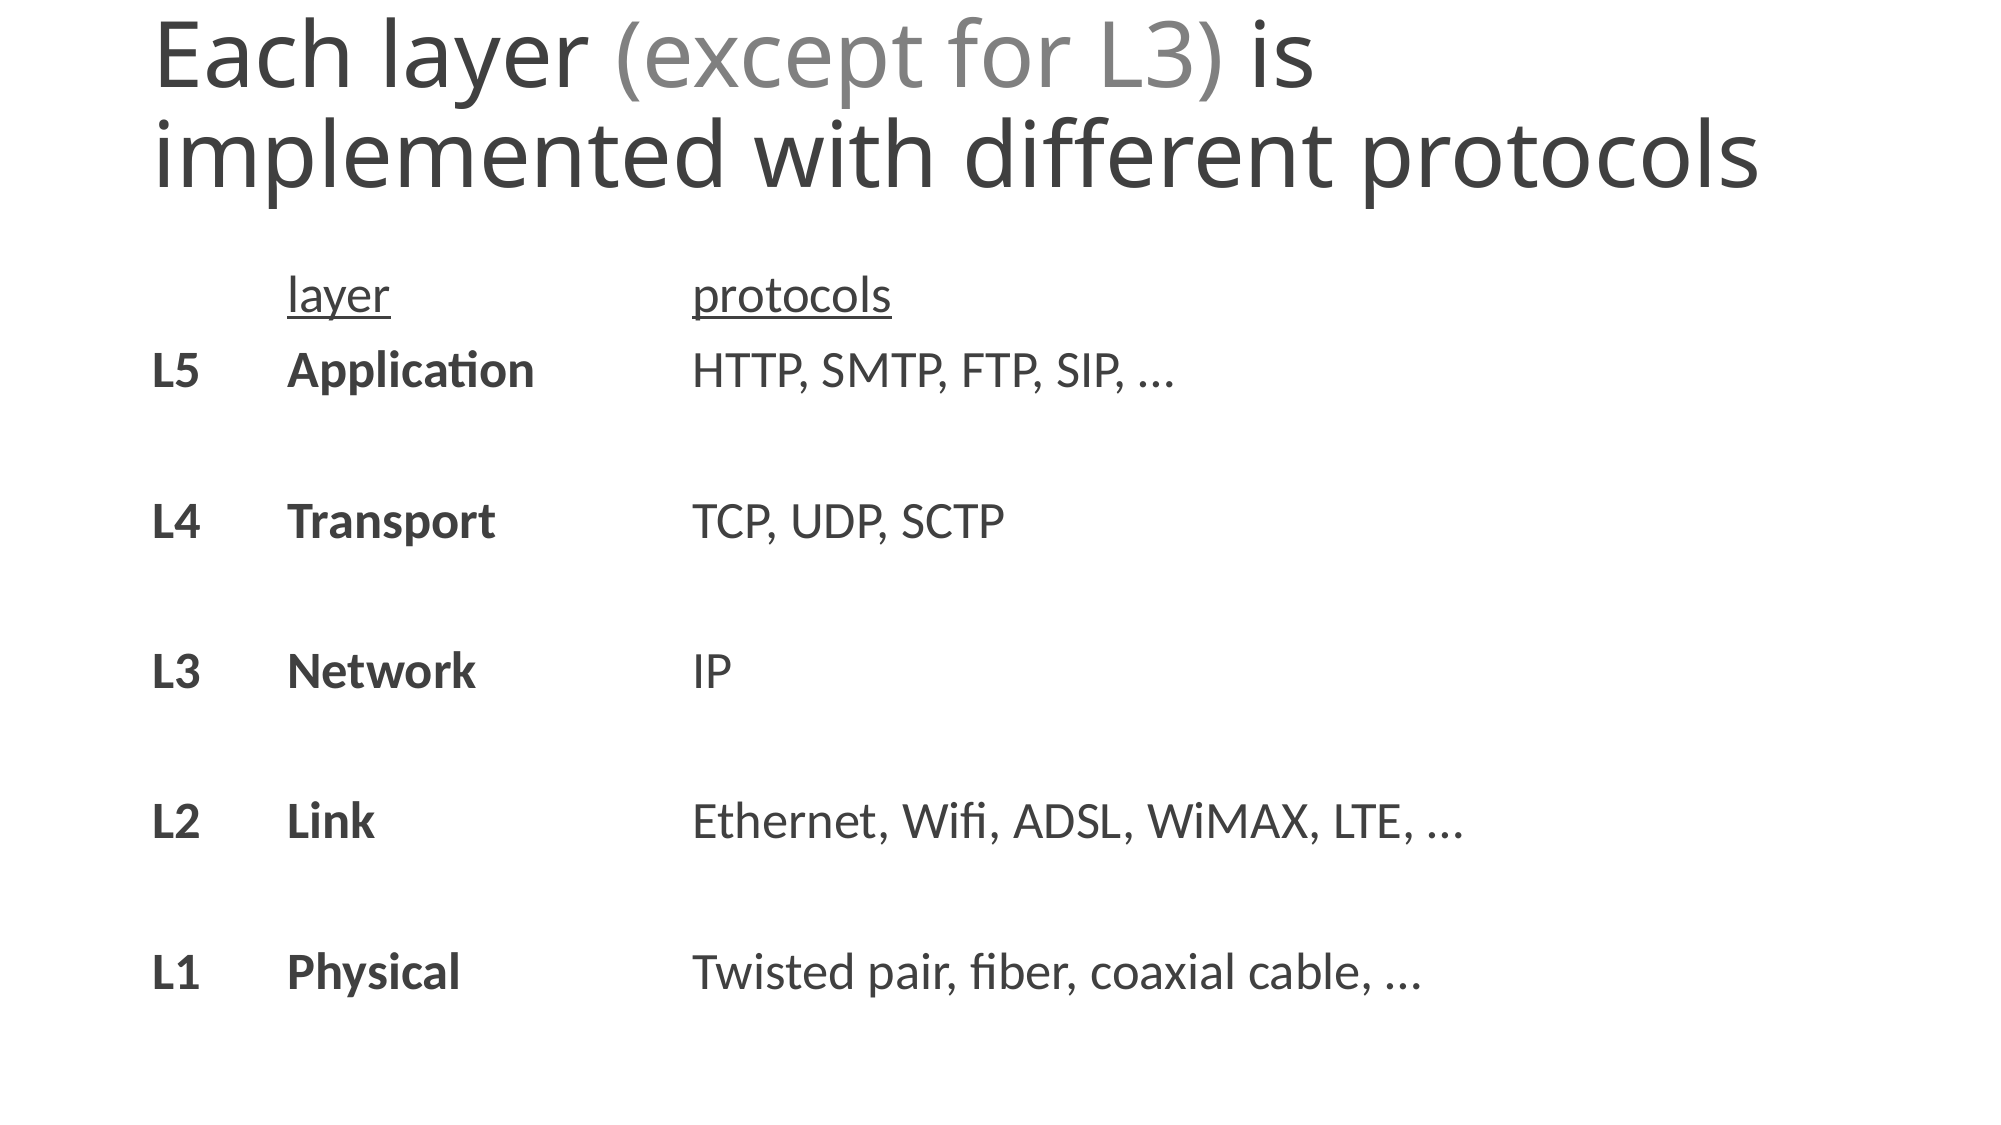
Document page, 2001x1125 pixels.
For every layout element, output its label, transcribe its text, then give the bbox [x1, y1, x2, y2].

list layer protocols L5 Application HTTP, SMTP, FTP, SIP, … L4 Transport TCP, UDP, SCTP L3 Network IP L2 Link Ethernet, Wifi, ADSL, WiMAX, LTE, … L1 Physical Twisted pair, fiber, coaxial cable, … [137, 259, 1863, 1014]
title Each layer (except for L3) is implemented with different protocols [137, 0, 1863, 217]
